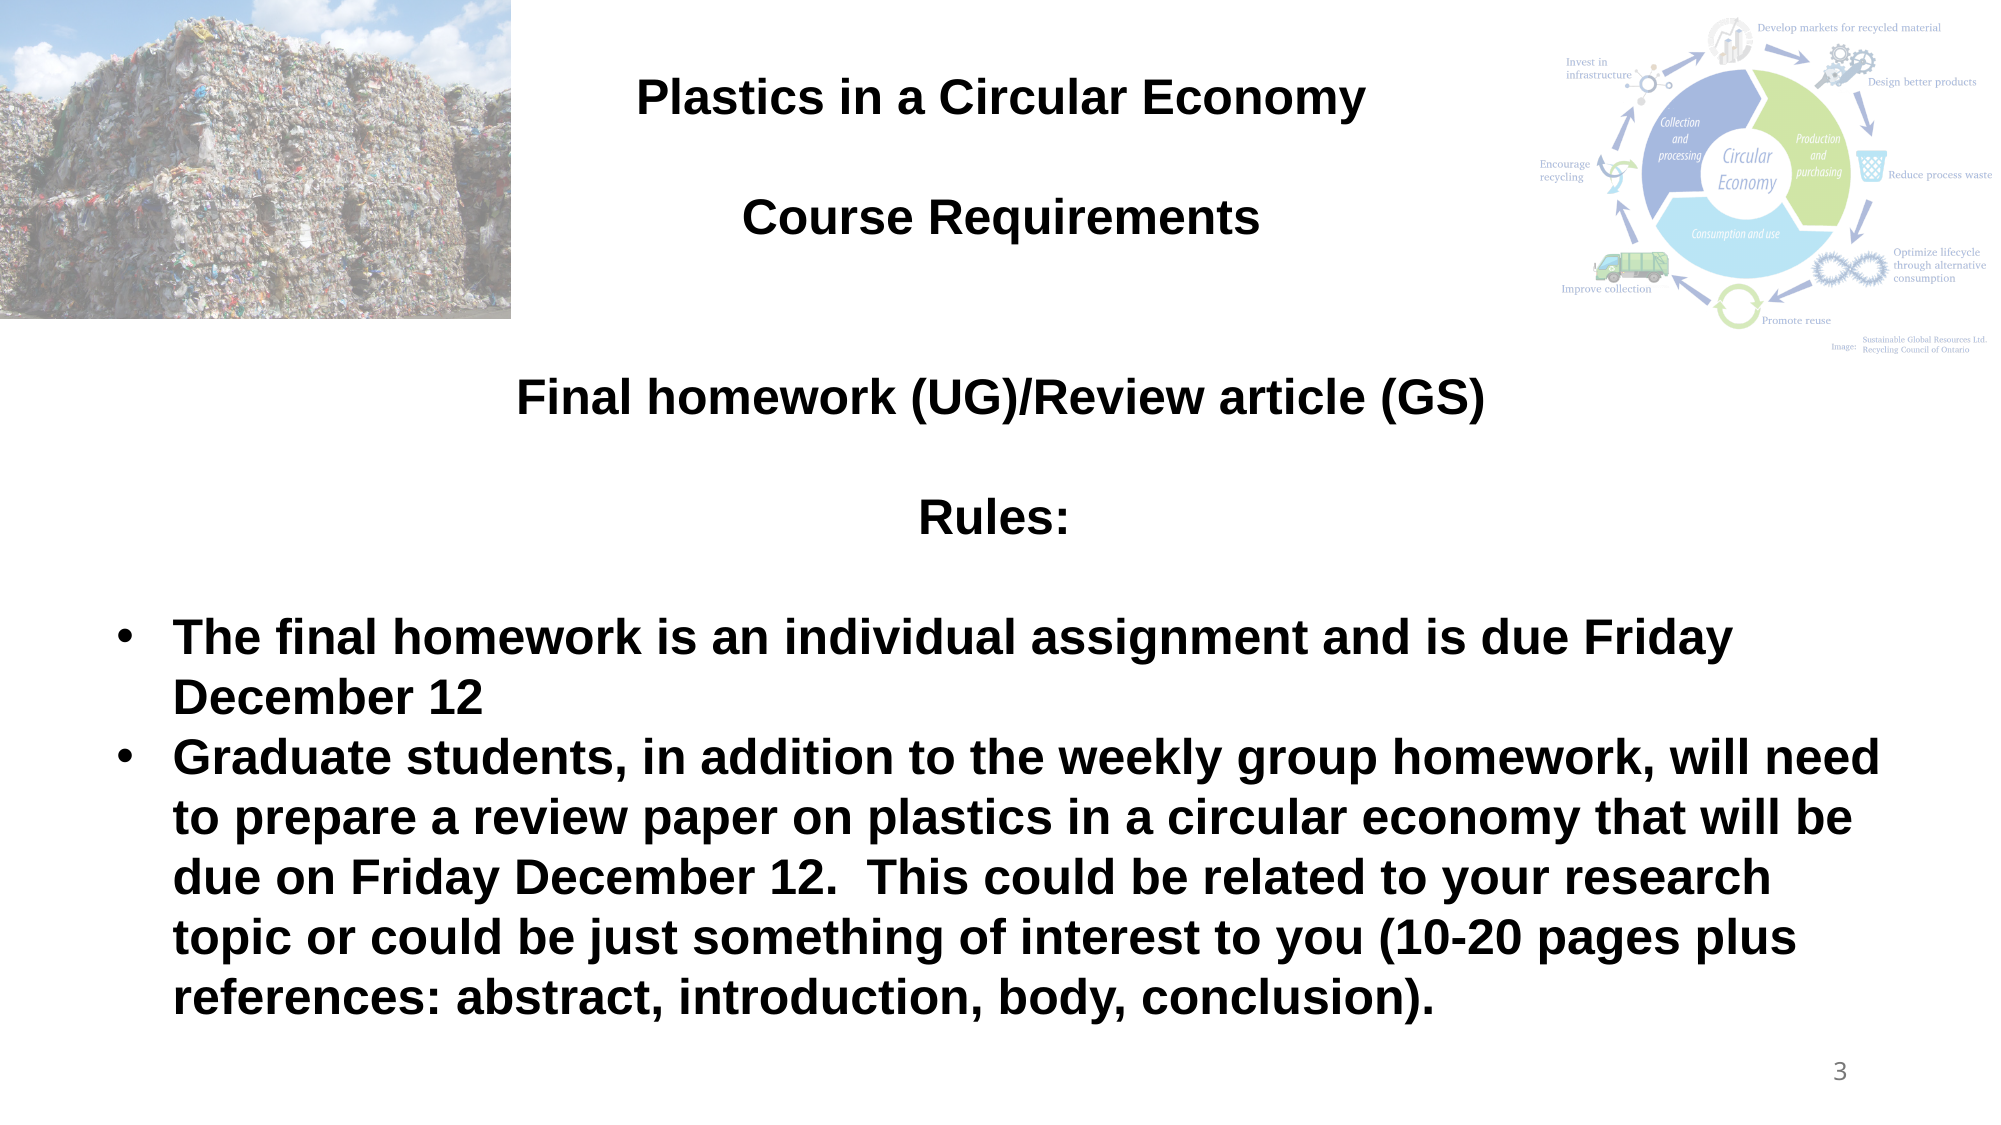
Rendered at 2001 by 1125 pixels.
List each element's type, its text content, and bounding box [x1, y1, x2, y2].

picture [1539, 16, 1993, 354]
picture [0, 0, 511, 320]
text_box Plastics in a Circular Economy Course Requirements Final homework (UG)/Review article (GS) Rules: The final homework is an individual assignment and is due Friday December 12 Graduate students, in addition to the weekly group homework, will need to prepare a review paper on plastics in a circular economy that will be due on Friday December 12. This could be related to your research topic or could be just something of interest to you (10-20 pages plus references: abstract, introduction, body, conclusion). [101, 57, 1902, 1033]
slide_number 3 [1412, 1042, 1863, 1103]
